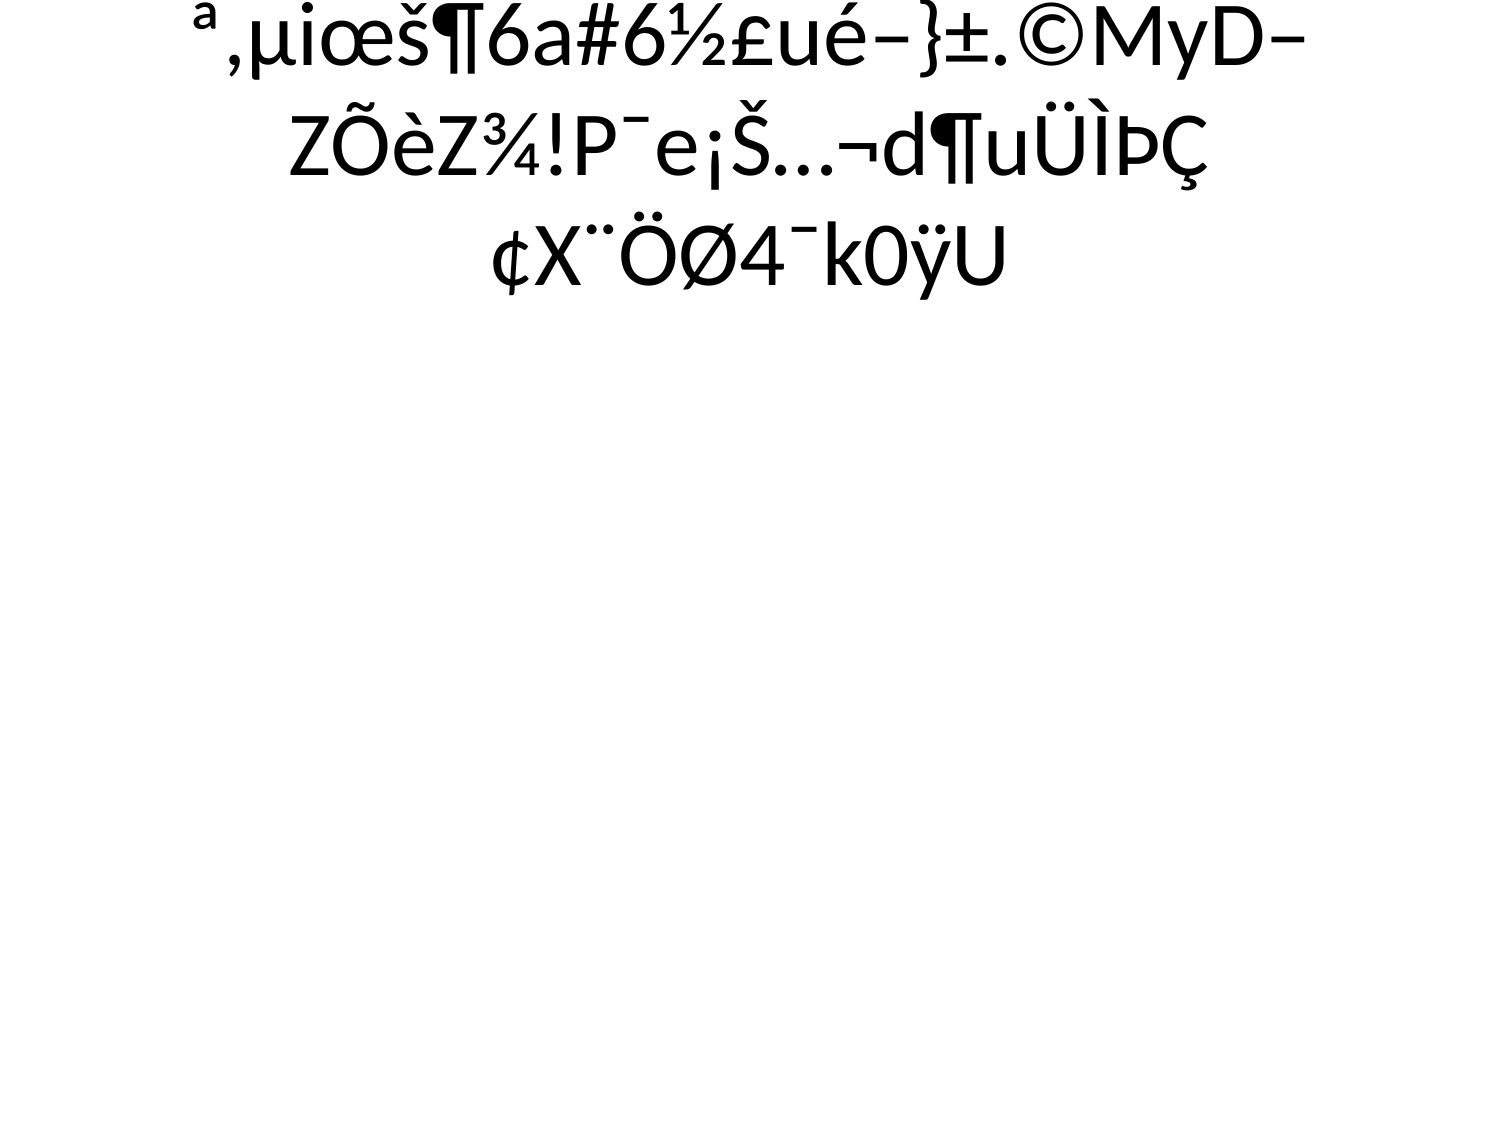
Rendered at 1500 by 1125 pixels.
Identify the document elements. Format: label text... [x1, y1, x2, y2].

title ª,µiœš¶6a#6½£ué–}±.©MyD–ZÕèZ¾!P¯e¡Š…¬d¶uÜÌÞÇ¢X¨ÖØ4¯k0ÿU [75, 45, 1425, 233]
